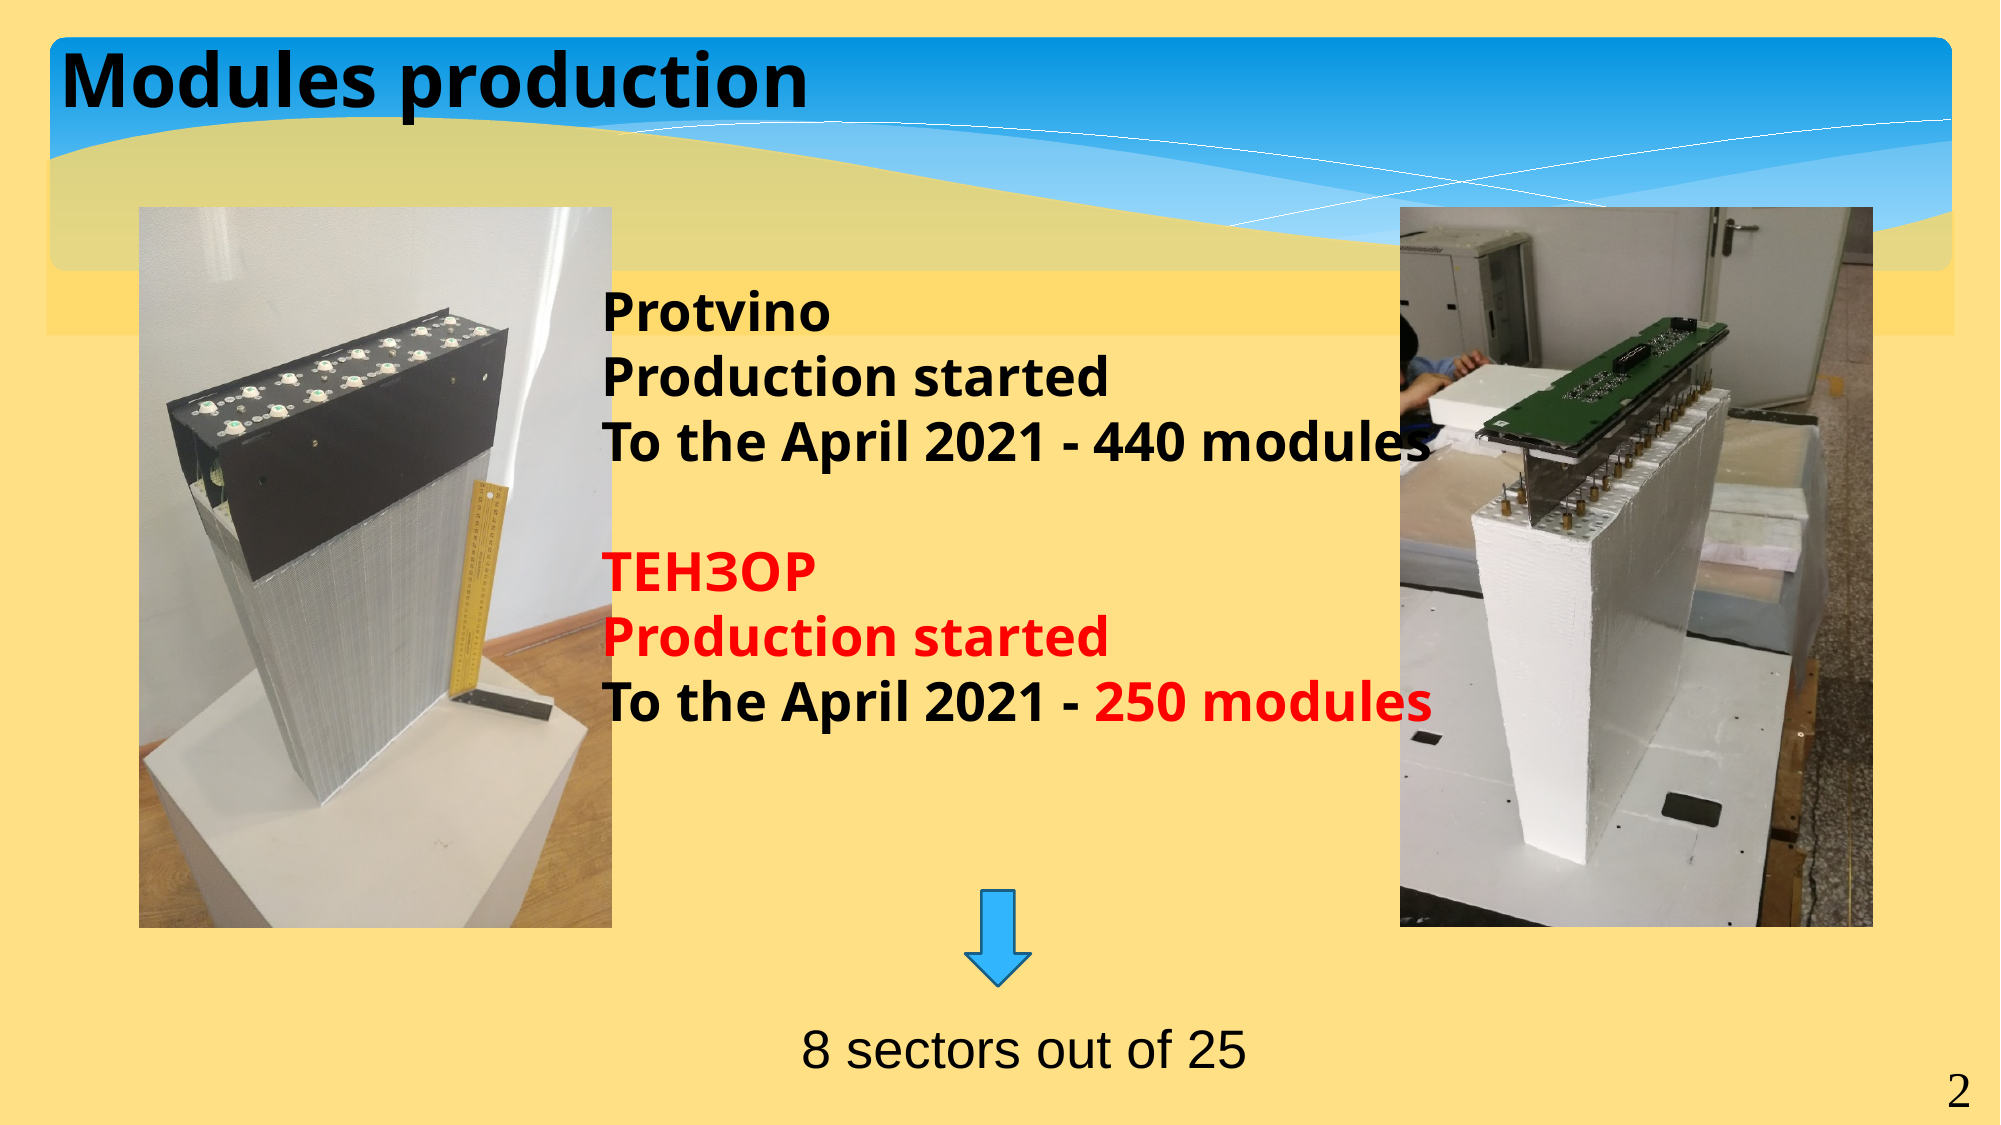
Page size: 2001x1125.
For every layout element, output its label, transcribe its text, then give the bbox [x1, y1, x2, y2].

text_box [963, 889, 1033, 988]
text_box Modules production [45, 25, 826, 130]
text_box Protvino Production started To the April 2021 - 440 modules ТЕНЗОР Production started To the April 2021 - 250 modules [617, 269, 1394, 805]
text_box 8 sectors out of 25 [786, 1007, 1263, 1087]
text_box 2 [1919, 1050, 2000, 1125]
picture [139, 207, 613, 928]
picture [1400, 206, 1874, 928]
